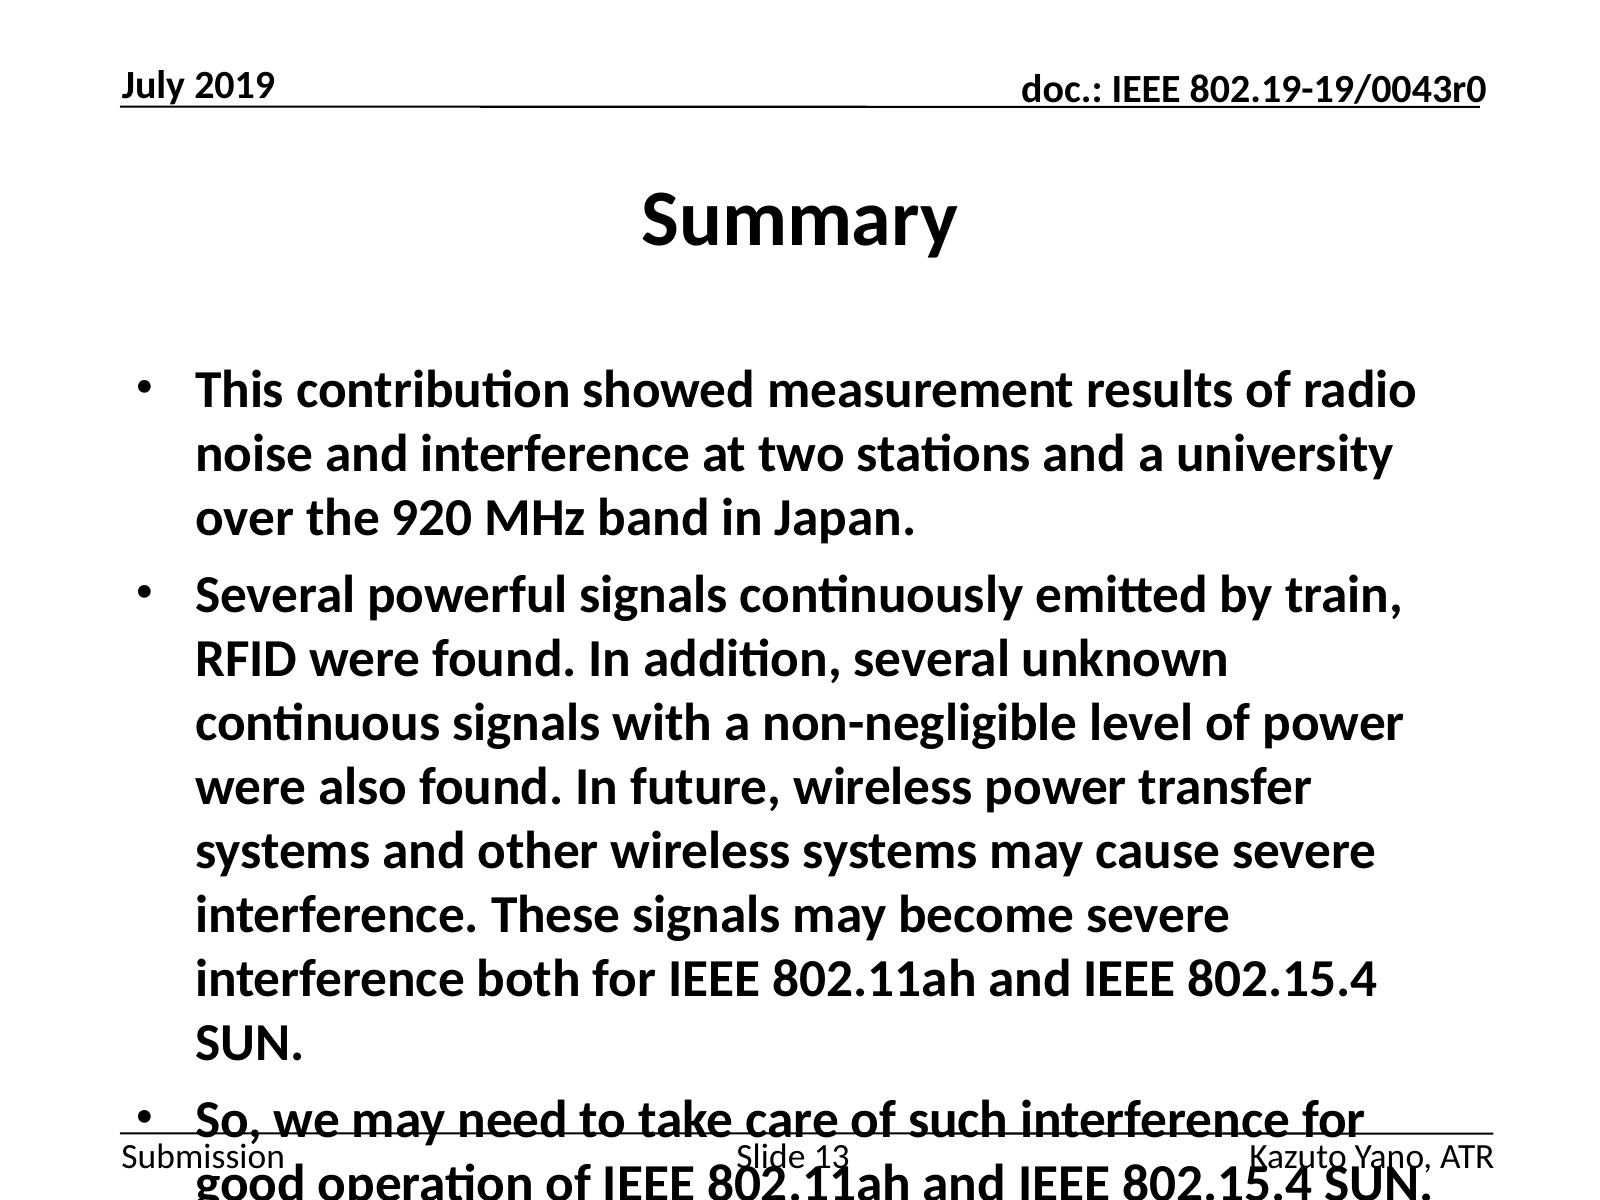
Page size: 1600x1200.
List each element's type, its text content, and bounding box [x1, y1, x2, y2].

slide_number Slide 13 [733, 1132, 854, 1197]
footer Kazuto Yano, ATR [962, 1132, 1495, 1165]
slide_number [121, 58, 576, 107]
title Summary [119, 119, 1481, 307]
list This contribution showed measurement results of radio noise and interference at two stations and a university over the 920 MHz band in Japan. Several powerful signals continuously emitted by train, RFID were found. In addition, several unknown continuous signals with a non-negligible level of power were also found. In future, wireless power transfer systems and other wireless systems may cause severe interference. These signals may become severe interference both for IEEE 802.11ah and IEEE 802.15.4 SUN. So, we may need to take care of such interference for good operation of IEEE 802.11ah and IEEE 802.15.4 SUN. [119, 346, 1481, 1067]
